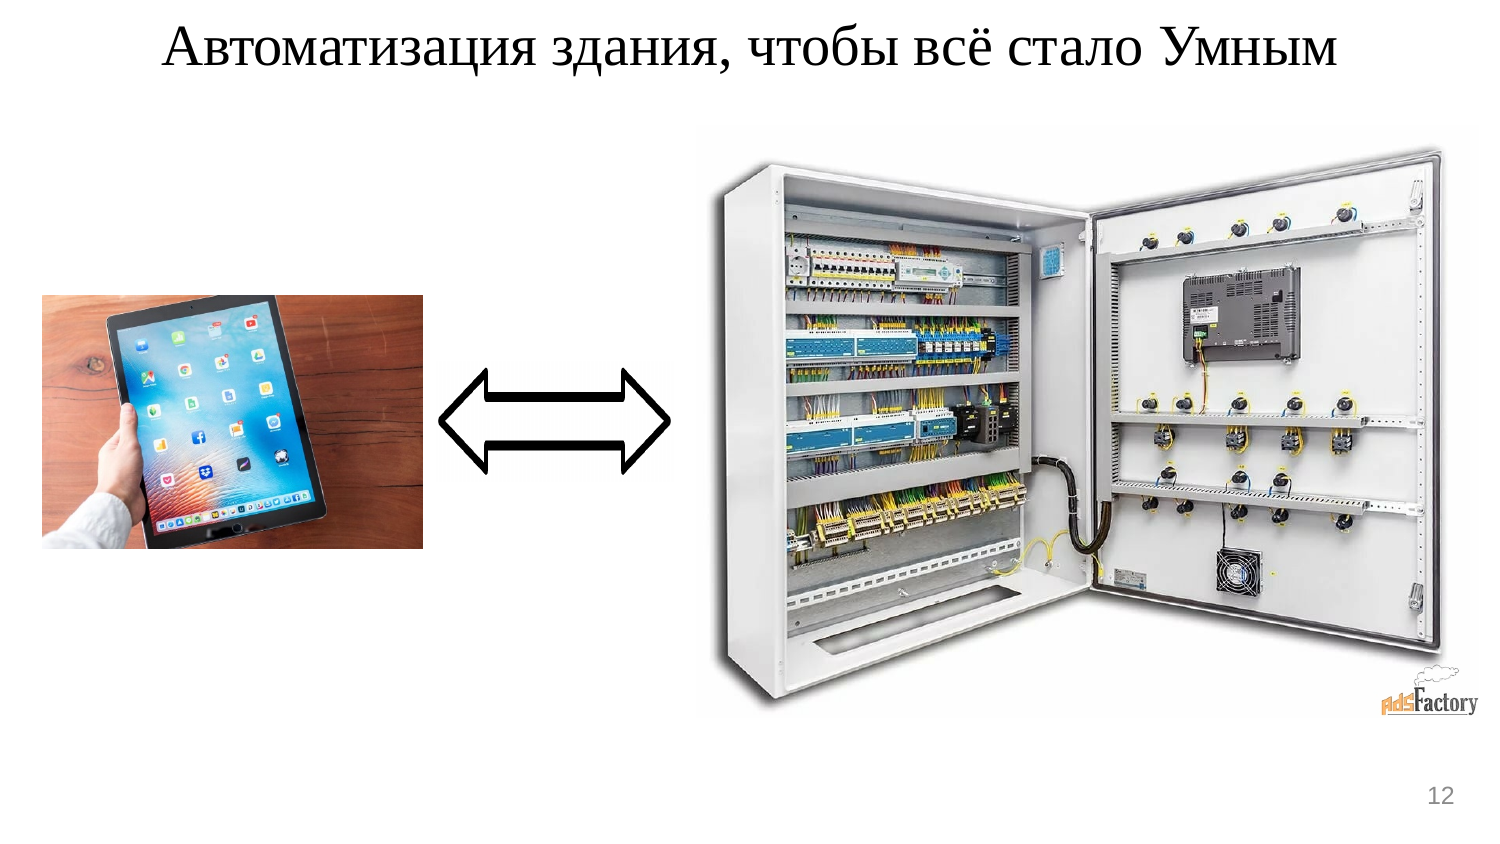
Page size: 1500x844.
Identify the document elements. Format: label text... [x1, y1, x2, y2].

picture [42, 294, 423, 549]
picture [695, 125, 1479, 719]
text_box Автоматизация здания, чтобы всё стало Умным [0, 0, 1500, 85]
picture [435, 361, 674, 483]
text_box 12 [1119, 772, 1470, 818]
